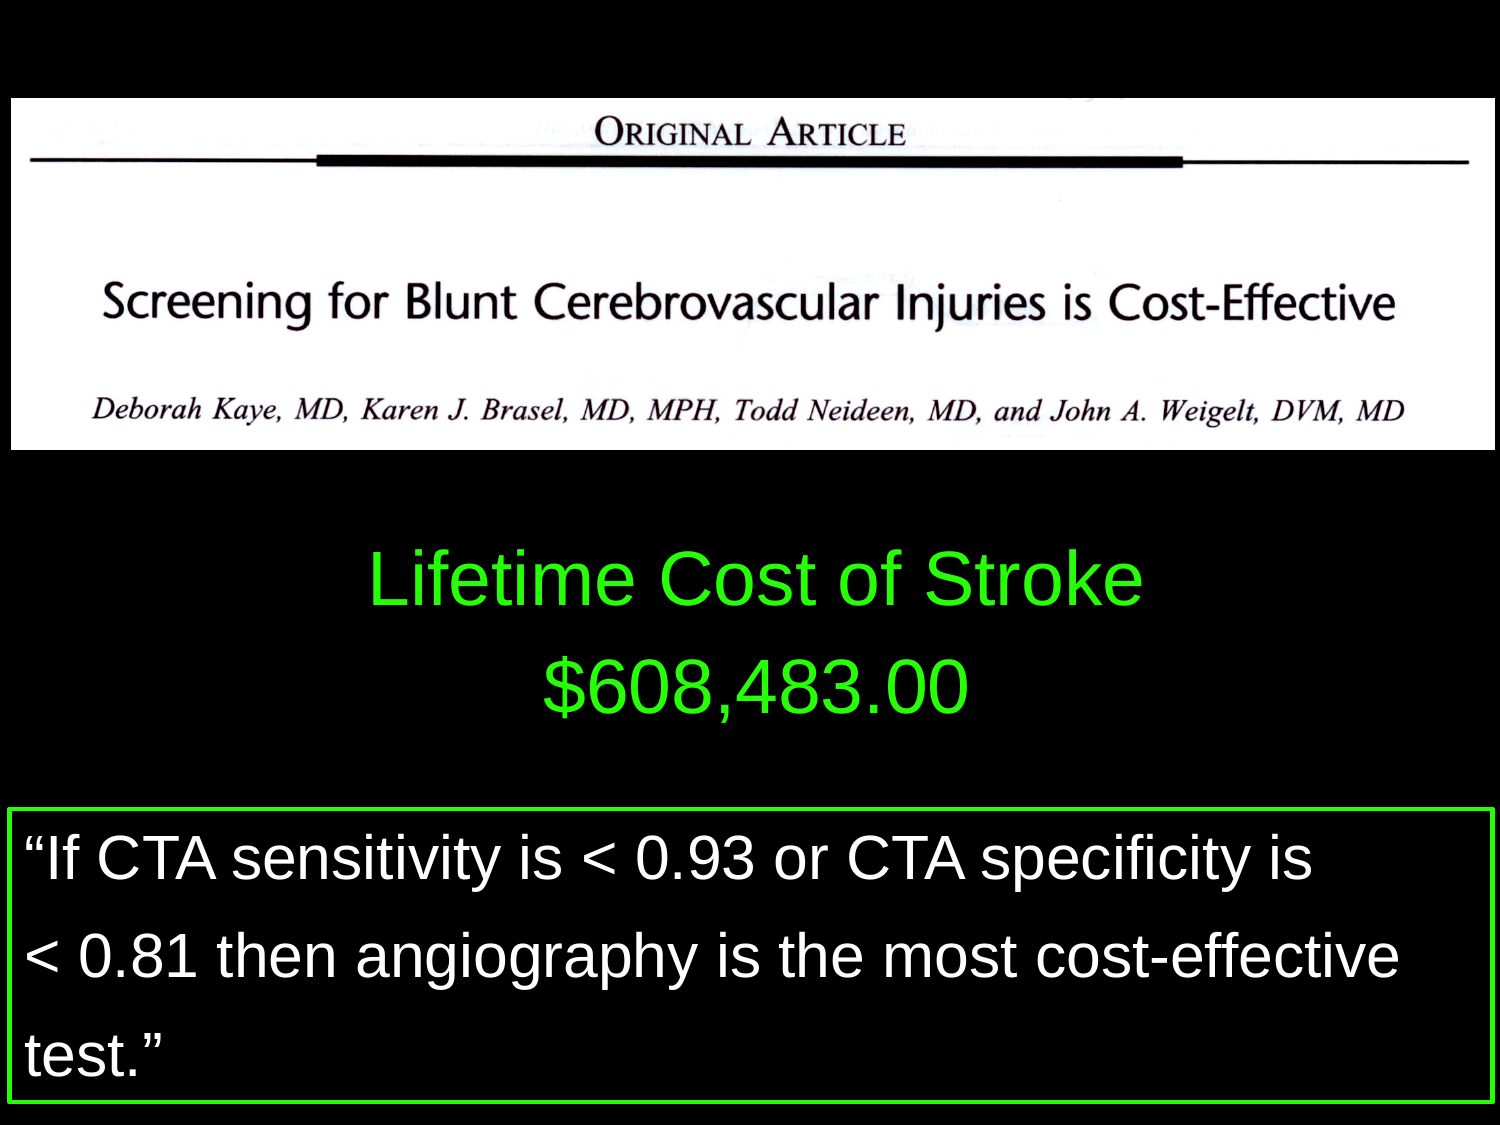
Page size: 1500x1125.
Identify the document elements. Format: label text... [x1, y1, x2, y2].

text_box Lifetime Cost of Stroke $608,483.00 [89, 520, 1425, 739]
list “If CTA sensitivity is < 0.93 or CTA specificity is < 0.81 then angiography is the most cost-effective test.” [9, 808, 1493, 1103]
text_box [11, 97, 1496, 451]
